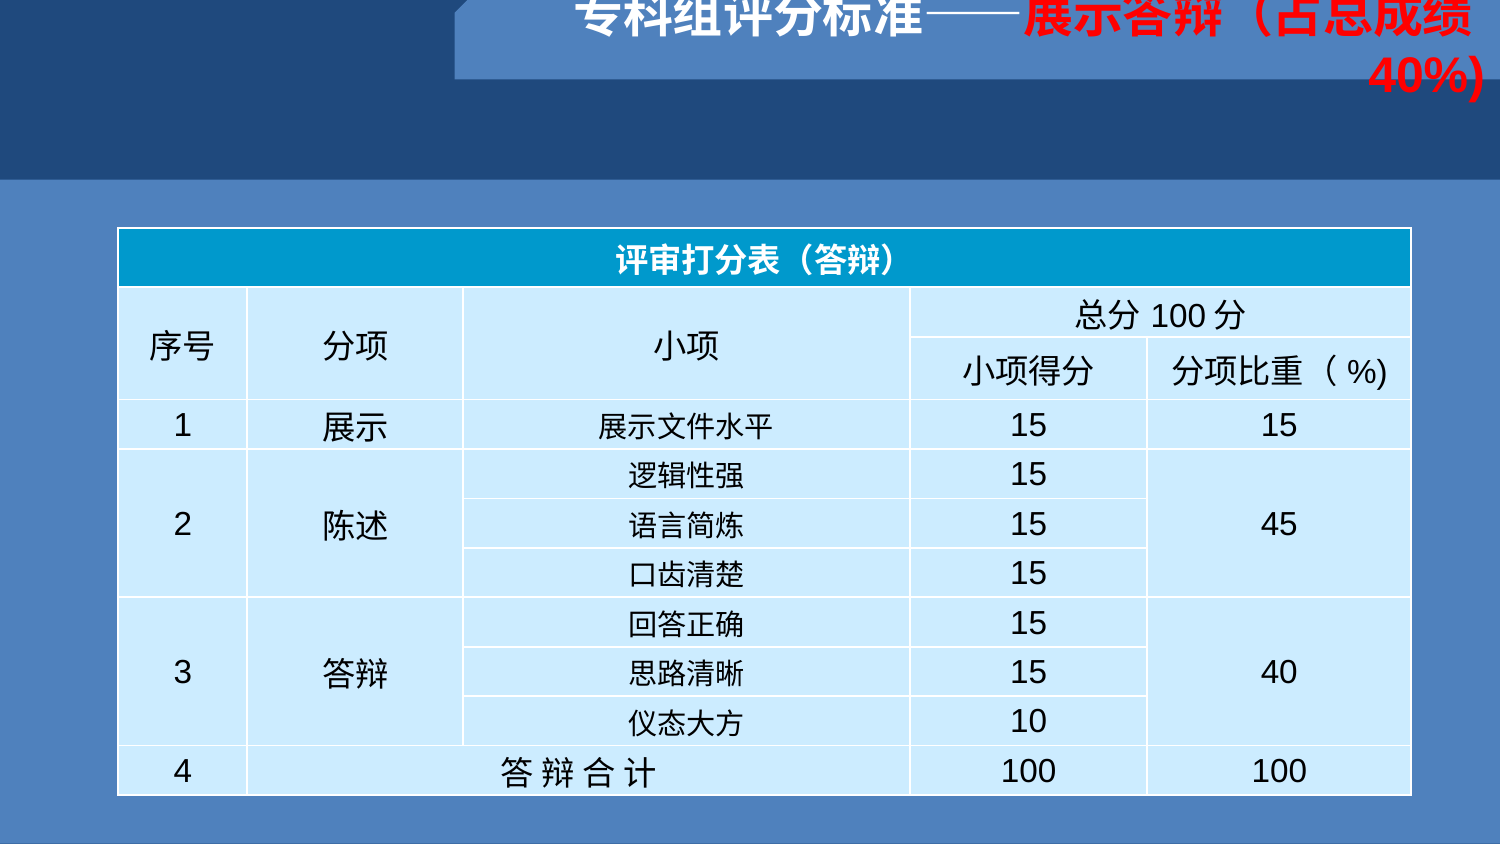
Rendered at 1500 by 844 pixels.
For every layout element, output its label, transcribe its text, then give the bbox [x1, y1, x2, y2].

table_cell 100 [911, 746, 1146, 794]
table_cell 陈述 [248, 450, 462, 596]
table_cell 语言简炼 [464, 499, 909, 547]
table_cell 3 [119, 598, 246, 745]
table_cell 4 [119, 746, 246, 794]
text_box [0, 178, 1500, 844]
table_cell 40 [1148, 598, 1410, 745]
table_cell 分项 [248, 288, 462, 399]
table_cell 思路清晰 [464, 648, 909, 695]
table_cell 展示文件水平 [464, 400, 909, 448]
table_cell 1 [119, 400, 246, 448]
table_cell 15 [911, 549, 1146, 596]
table_cell 展示 [248, 400, 462, 448]
table_cell 总分100分 [911, 288, 1410, 336]
table_cell 2 [119, 450, 246, 596]
table_cell 逻辑性强 [464, 450, 909, 498]
table_cell 15 [911, 400, 1146, 448]
table_cell 小项 [464, 288, 909, 399]
table_header 评审打分表（答辩） [119, 229, 1410, 286]
table_cell 小项得分 [911, 338, 1146, 399]
table_cell 10 [911, 697, 1146, 745]
table_cell 答辩 [248, 598, 462, 745]
table_cell 100 [1148, 746, 1410, 794]
table_cell 回答正确 [464, 598, 909, 646]
table_cell 15 [911, 598, 1146, 646]
table_cell 45 [1148, 450, 1410, 596]
table_cell 15 [911, 648, 1146, 695]
table_cell 口齿清楚 [464, 549, 909, 596]
text_box 专科组评分标准——展示答辩（占总成绩40%) [452, 0, 1500, 82]
table_cell 仪态大方 [464, 697, 909, 745]
table_cell 答 辩 合 计 [248, 746, 909, 794]
table_cell 15 [911, 450, 1146, 498]
table_cell 分项比重（%) [1148, 338, 1410, 399]
table_cell 序号 [119, 288, 246, 399]
table_cell 15 [911, 499, 1146, 547]
table_cell 15 [1148, 400, 1410, 448]
